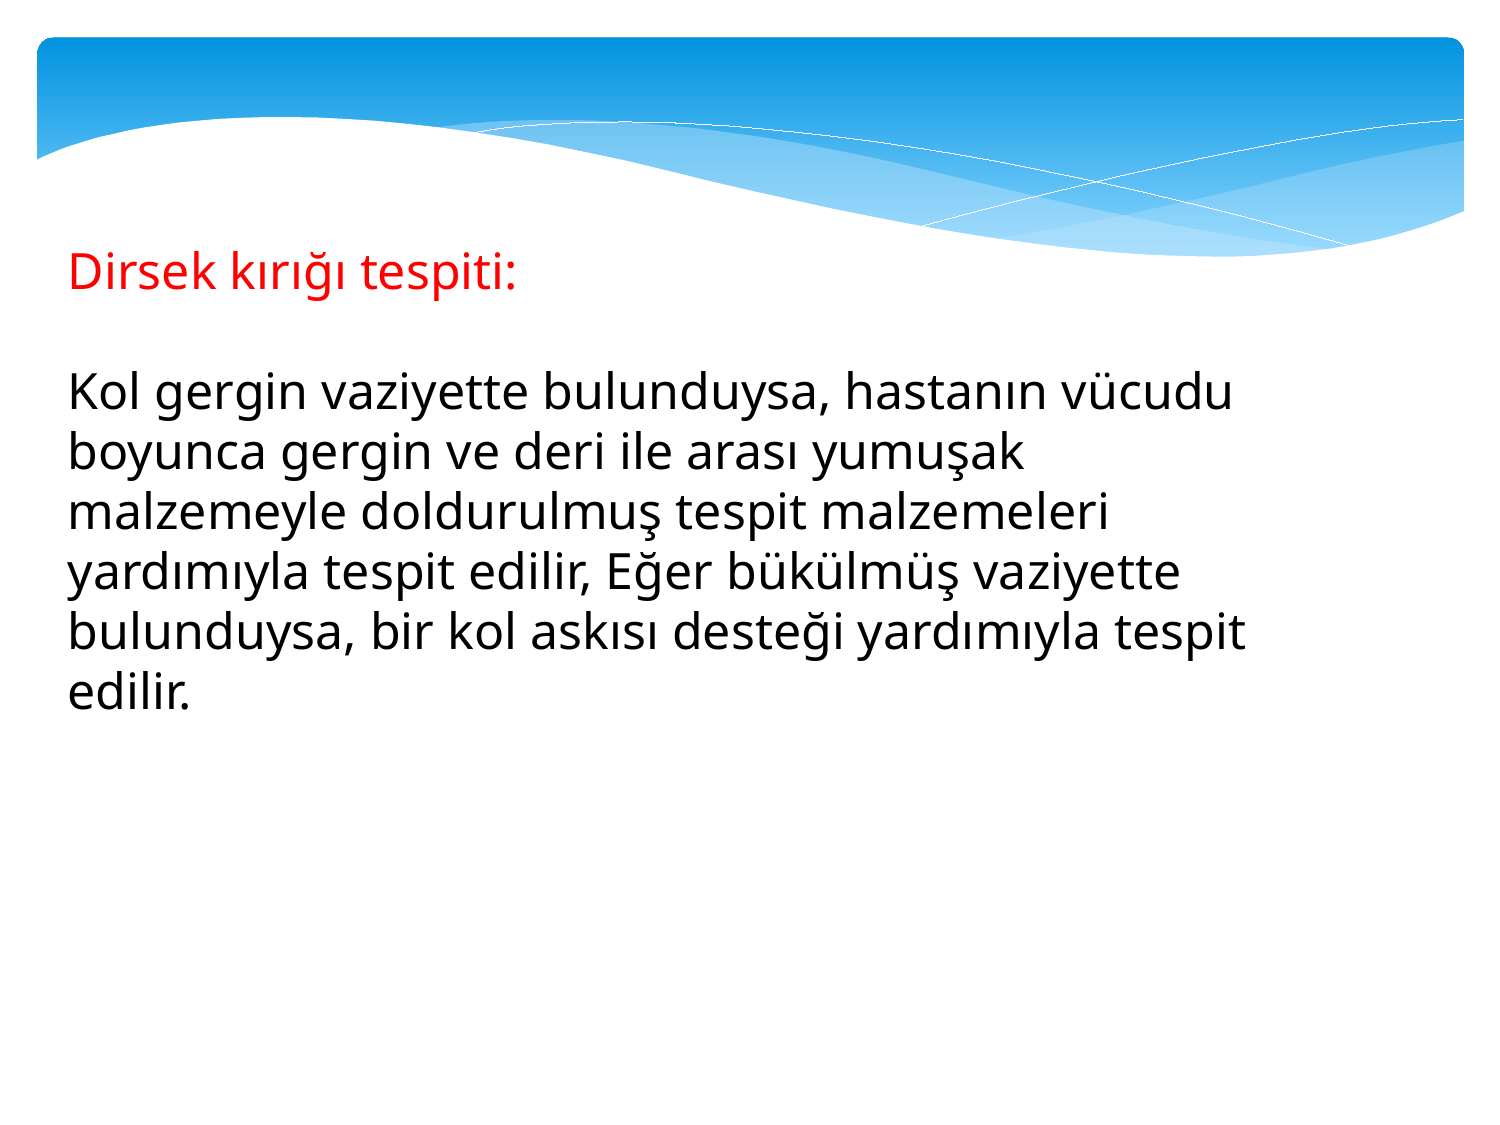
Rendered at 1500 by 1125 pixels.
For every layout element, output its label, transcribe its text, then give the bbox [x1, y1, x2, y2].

text_box Dirsek kırığı tespiti: Kol gergin vaziyette bulunduysa, hastanın vücudu boyunca gergin ve deri ile arası yumuşak malzemeyle doldurulmuş tespit malzemeleri yardımıyla tespit edilir, Eğer bükülmüş vaziyette bulunduysa, bir kol askısı desteği yardımıyla tespit edilir. [53, 231, 1329, 727]
